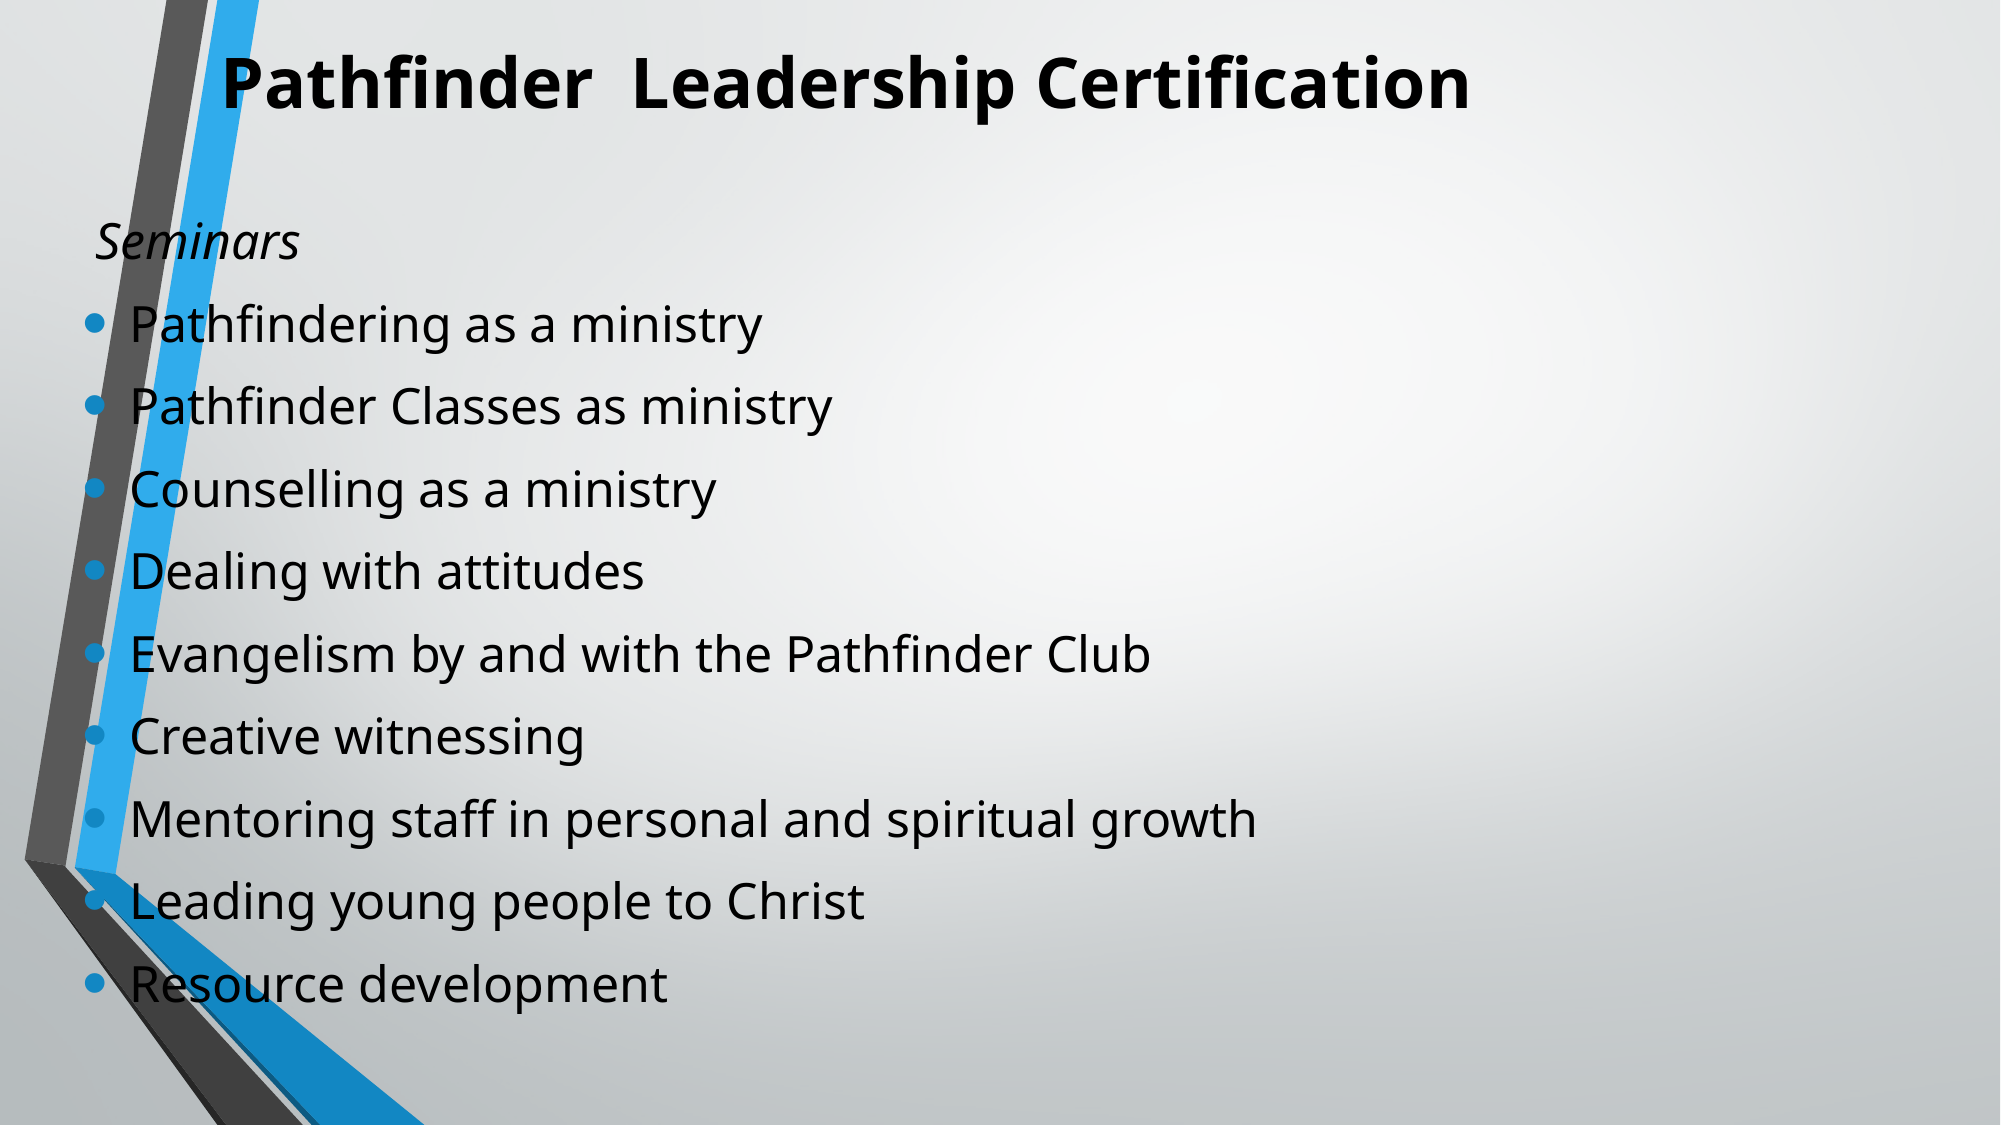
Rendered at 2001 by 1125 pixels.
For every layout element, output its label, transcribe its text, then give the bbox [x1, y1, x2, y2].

title Pathfinder Leadership Certification [147, 2, 1548, 119]
list Seminars Pathfindering as a ministry Pathfinder Classes as ministry Counselling as a ministry Dealing with attitudes Evangelism by and with the Pathfinder Club Creative witnessing Mentoring staff in personal and spiritual growth Leading young people to Christ Resource development [67, 119, 1937, 1103]
